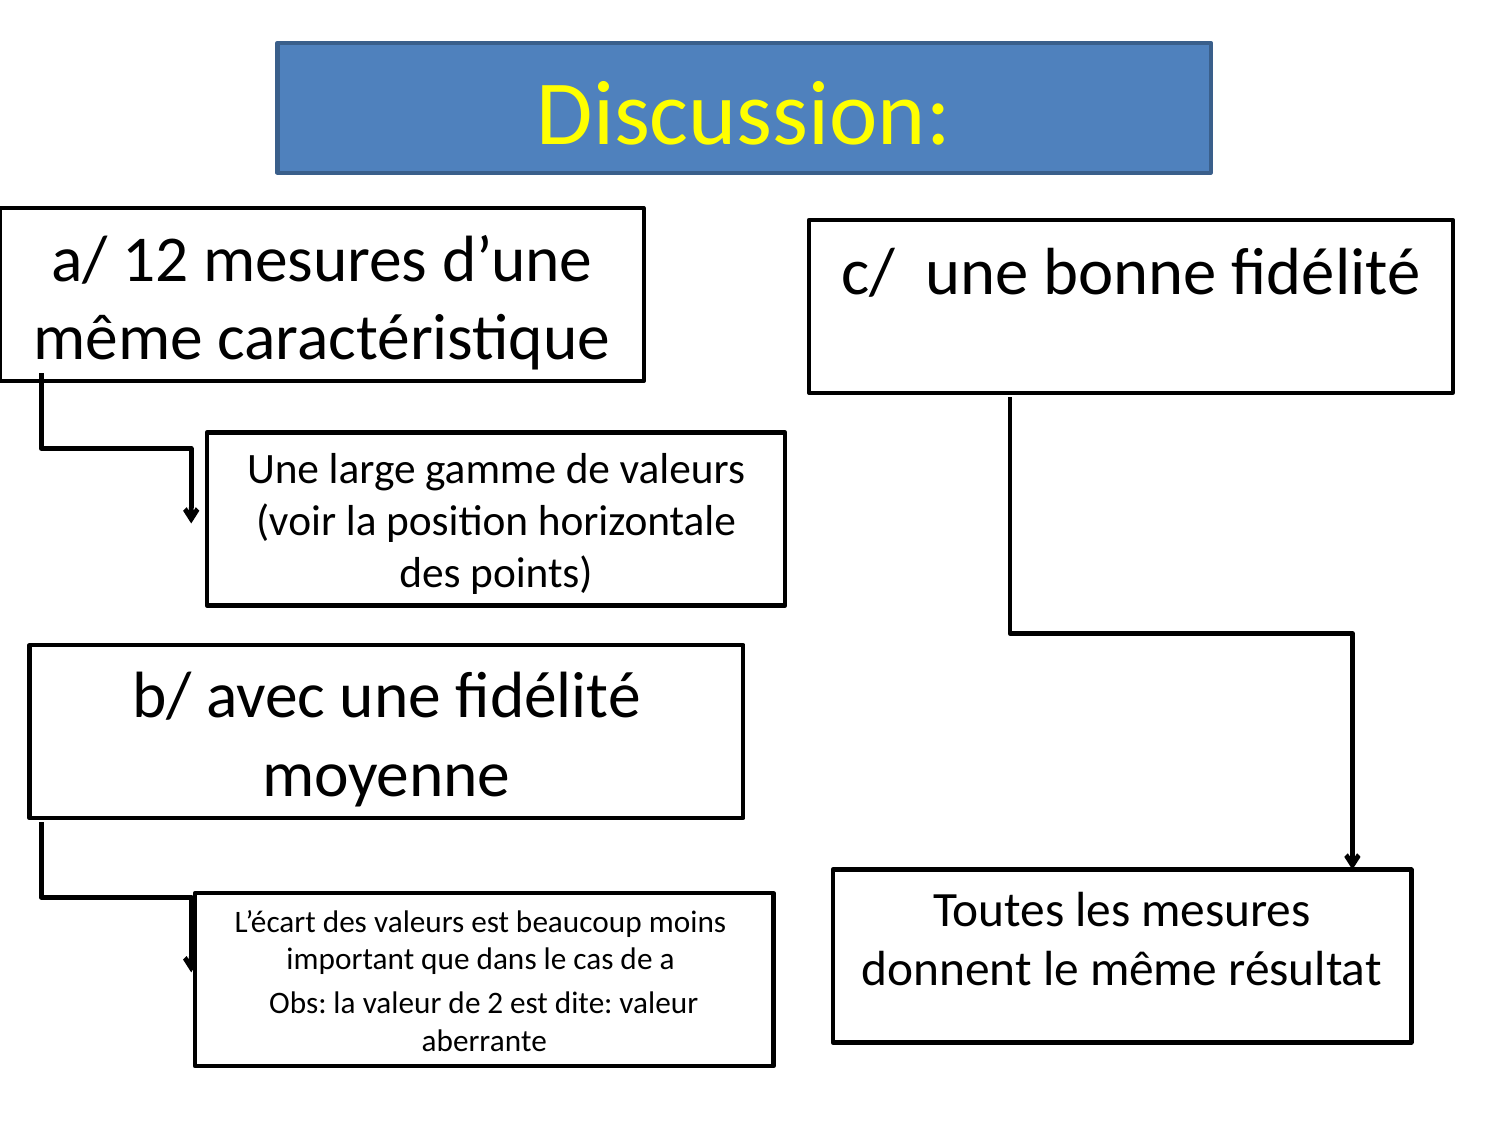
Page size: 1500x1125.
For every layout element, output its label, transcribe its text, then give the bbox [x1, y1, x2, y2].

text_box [944, 461, 1418, 805]
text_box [40, 822, 192, 973]
title Discussion: [275, 41, 1213, 175]
text_box Toutes les mesures donnent le même résultat [831, 867, 1414, 1045]
subtitle a/ 12 mesures d’une même caractéristique [0, 206, 646, 383]
text_box c/ une bonne fidélité [807, 218, 1455, 395]
text_box L’écart des valeurs est beaucoup moins important que dans le cas de a Obs: la valeur de 2 est dite: valeur aberrante [193, 891, 776, 1068]
text_box b/ avec une fidélité moyenne [27, 643, 745, 820]
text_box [40, 373, 192, 524]
text_box Une large gamme de valeurs (voir la position horizontale des points) [205, 430, 787, 608]
